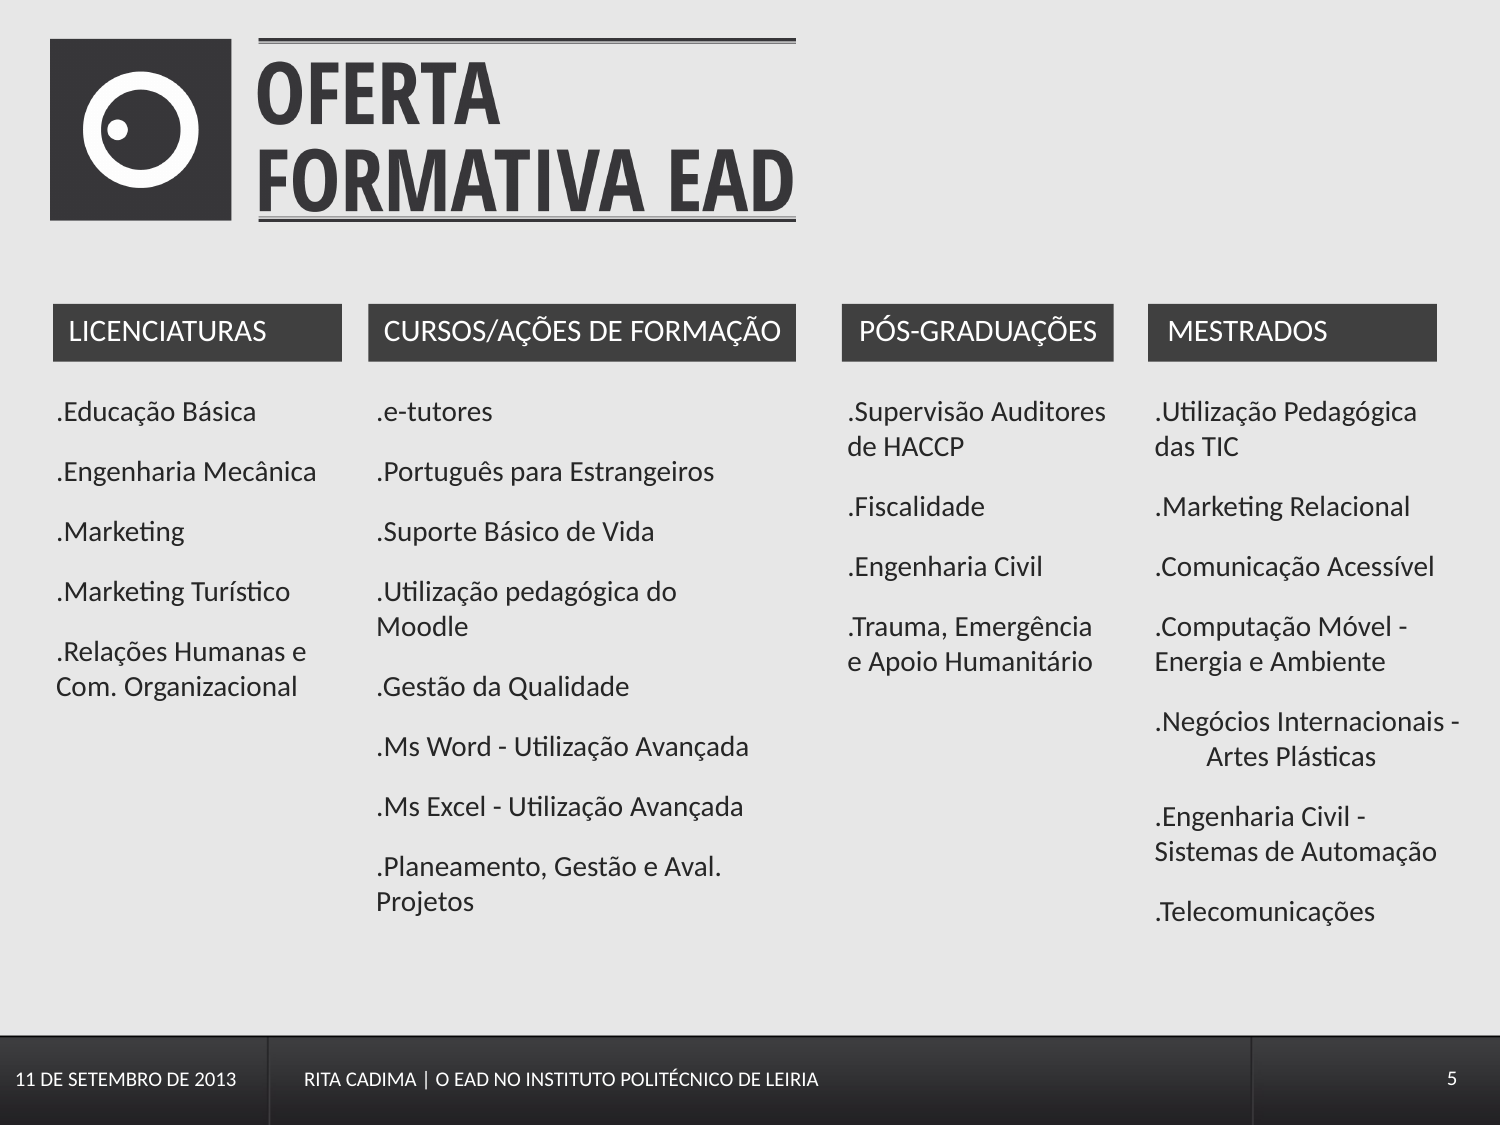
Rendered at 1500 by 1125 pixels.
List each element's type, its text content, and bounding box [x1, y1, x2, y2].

text_box MESTRADOS [1152, 303, 1350, 356]
text_box .e-tutores .Português para Estrangeiros .Suporte Básico de Vida .Utilização pedagógica do Moodle .Gestão da Qualidade .Ms Word - Utilização Avançada .Ms Excel - Utilização Avançada .Planeamento, Gestão e Aval. Projetos [361, 385, 786, 925]
footer RITA CADIMA | O EAD NO INSTITUTO POLITÉCNICO DE LEIRIA [289, 1057, 988, 1118]
picture [49, 38, 797, 323]
text_box PÓS-GRADUAÇÕES [844, 303, 1140, 356]
text_box [1146, 302, 1439, 364]
text_box [51, 331, 344, 364]
slide_number 5 [1305, 1056, 1473, 1117]
slide_number 11 DE SETEMBRO DE 2013 [0, 1057, 266, 1117]
picture [0, 1037, 1500, 1125]
text_box .Educação Básica .Engenharia Mecânica .Marketing .Marketing Turístico .Relações Humanas e Com. Organizacional [41, 385, 337, 710]
text_box LICENCIATURAS [53, 331, 282, 356]
text_box [840, 302, 1116, 364]
text_box [366, 329, 798, 364]
text_box .Utilização Pedagógica das TIC .Marketing Relacional .Comunicação Acessível .Computação Móvel - Energia e Ambiente .Negócios Internacionais - Artes Plásticas .Engenharia Civil - Sistemas de Automação .Telecomunicações [1139, 385, 1492, 935]
text_box CURSOS/AÇÕES DE FORMAÇÃO [369, 329, 797, 356]
text_box [0, 0, 1500, 1037]
text_box .Supervisão Auditores de HACCP .Fiscalidade .Engenharia Civil .Trauma, Emergência e Apoio Humanitário [832, 385, 1124, 685]
